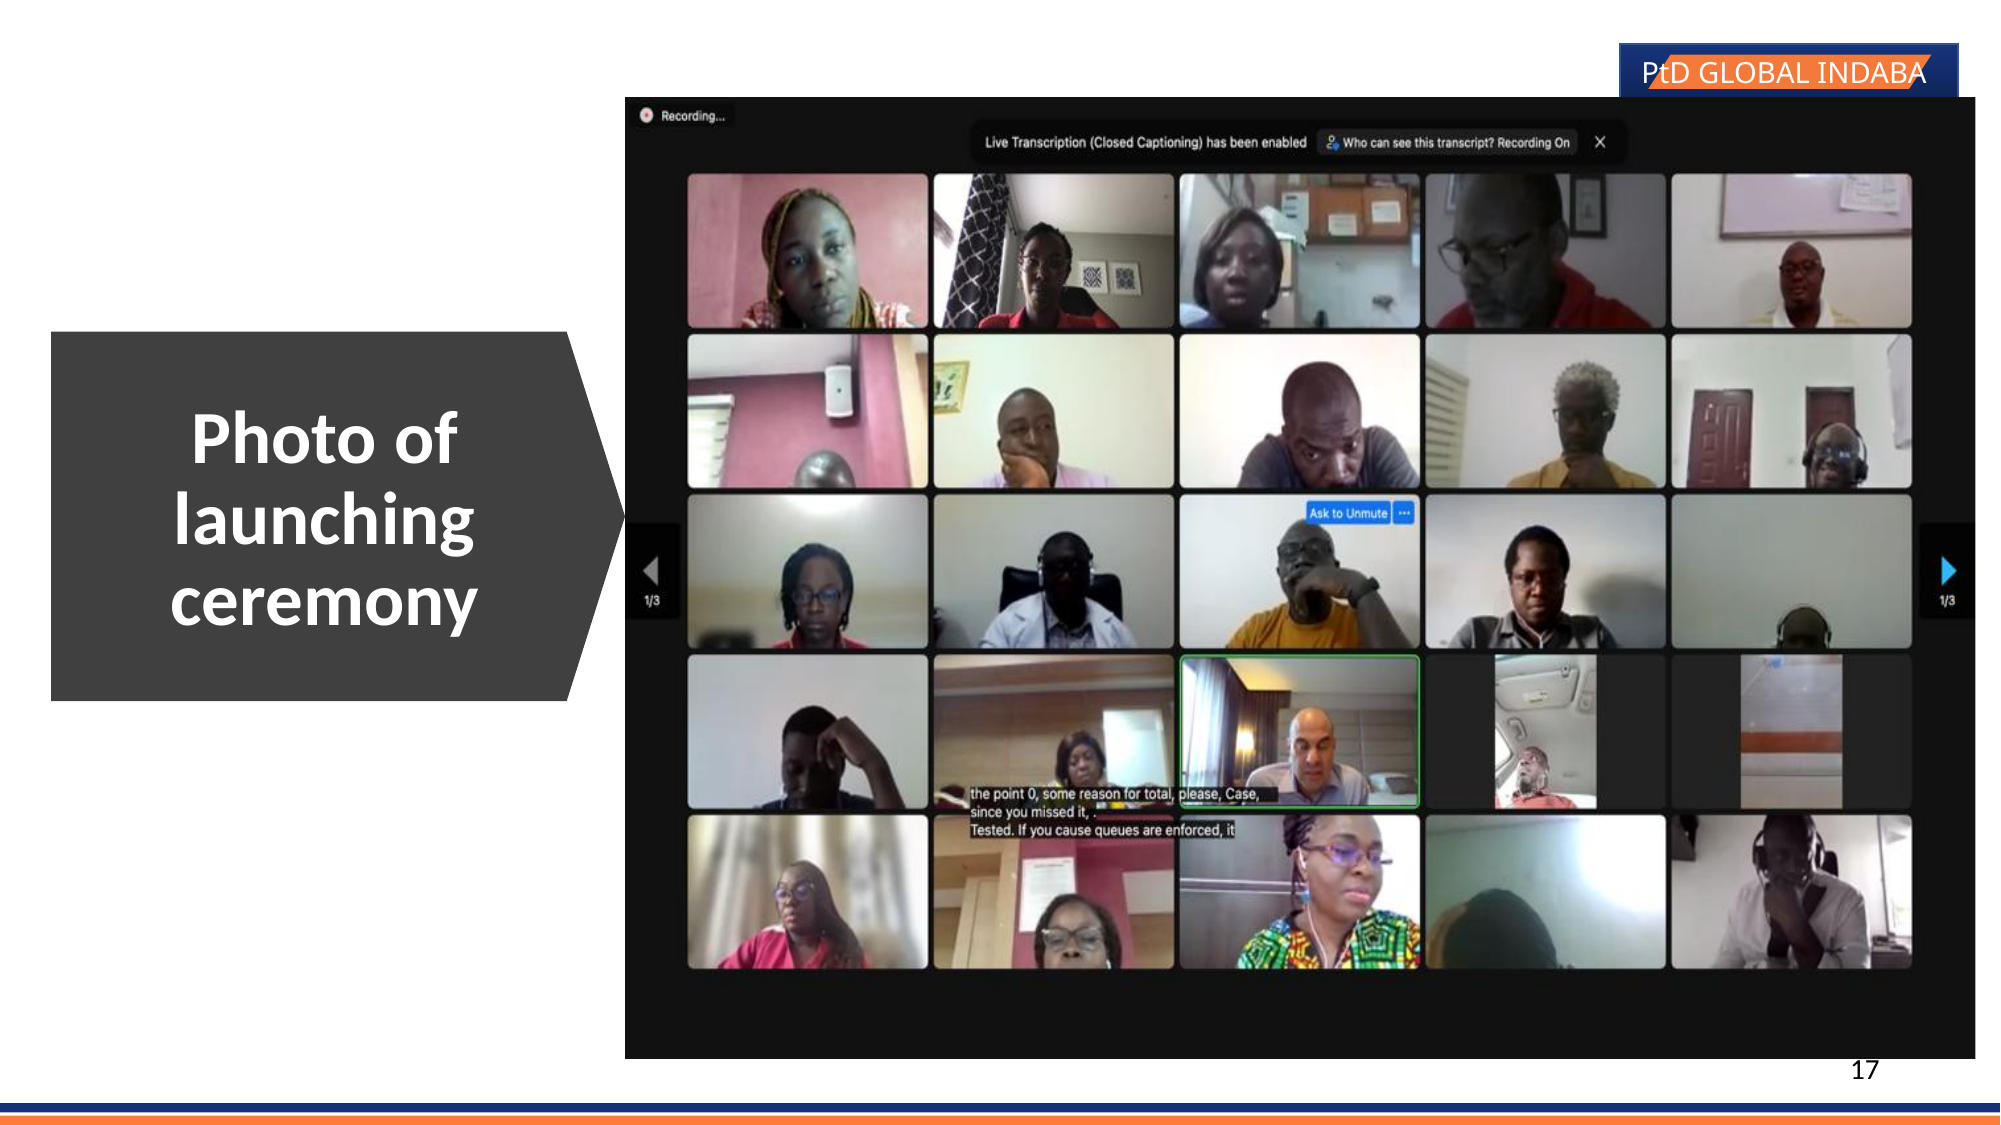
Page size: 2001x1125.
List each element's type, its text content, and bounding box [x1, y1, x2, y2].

picture [624, 97, 1976, 1059]
text_box [51, 331, 109, 702]
slide_number ‹#› [1810, 1066, 1895, 1103]
text_box [541, 331, 618, 702]
title Photo of launching ceremony [109, 311, 541, 730]
